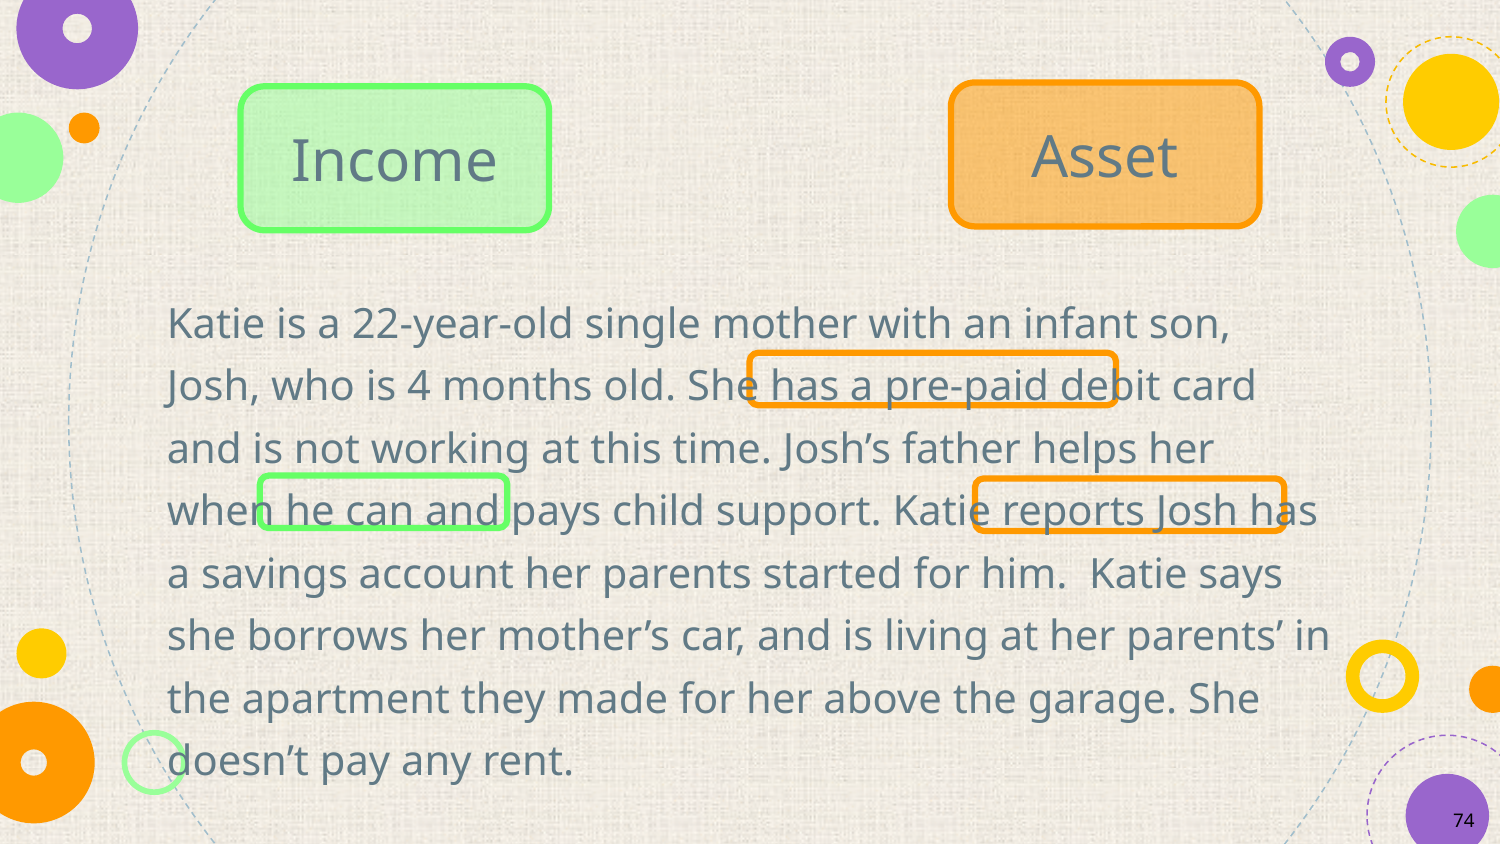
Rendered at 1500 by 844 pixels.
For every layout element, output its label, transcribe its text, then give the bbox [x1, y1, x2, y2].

text_box Asset [948, 80, 1262, 229]
text_box Katie is a 22-year-old single mother with an infant son, Josh, who is 4 months old. She has a pre-paid debit card and is not working at this time. Josh’s father helps her when he can and pays child support. Katie reports Josh has a savings account her parents started for him. Katie says she borrows her mother’s car, and is living at her parents’ in the apartment they made for her above the garage. She doesn’t pay any rent. [152, 276, 1348, 792]
text_box Income [238, 84, 552, 233]
picture [21, 750, 46, 775]
picture [63, 14, 91, 43]
slide_number 74 [1420, 798, 1490, 844]
picture [0, 0, 1500, 844]
